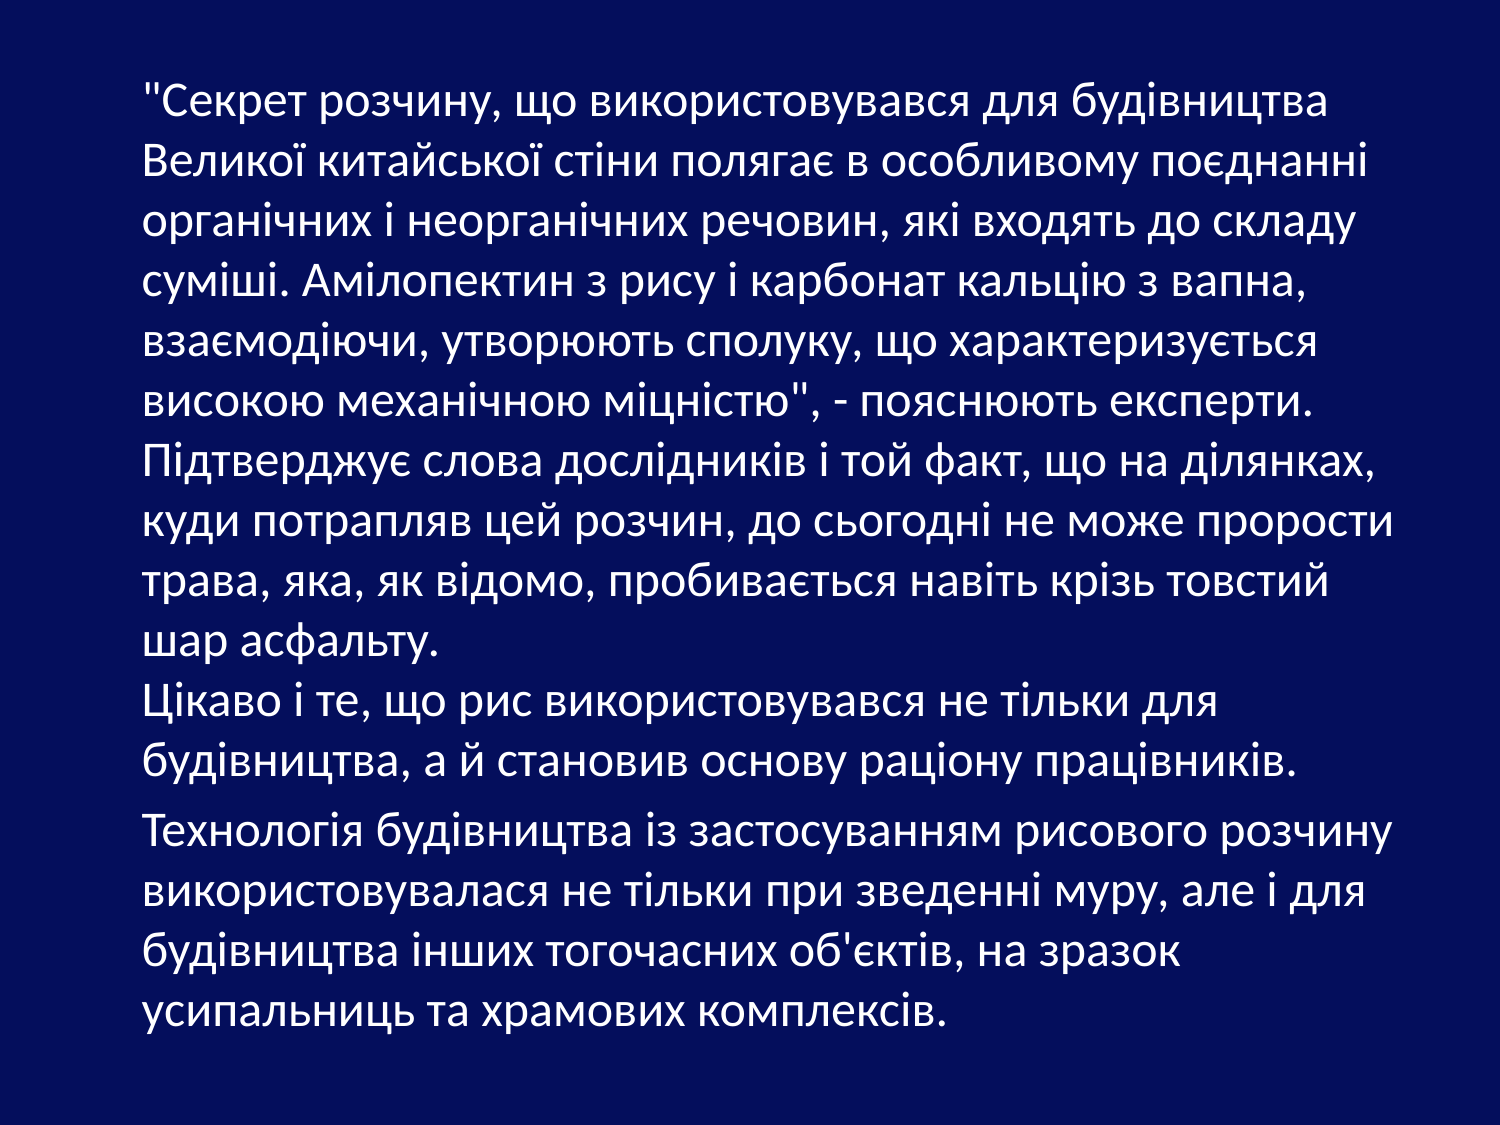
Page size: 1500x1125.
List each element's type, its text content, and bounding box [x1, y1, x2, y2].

list "Секрет розчину, що використовувався для будівництва Великої китайської стіни полягає в особливому поєднанні органічних і неорганічних речовин, які входять до складу суміші. Амілопектин з рису і карбонат кальцію з вапна, взаємодіючи, утворюють сполуку, що характеризується високою механічною міцністю", - пояснюють експерти. Підтверджує слова дослідників і той факт, що на ділянках, куди потрапляв цей розчин, до сьогодні не може прорости трава, яка, як відомо, пробивається навіть крізь товстий шар асфальту. Цікаво і те, що рис використовувався не тільки для будівництва, а й становив основу раціону працівників. Технологія будівництва із застосуванням рисового розчину використовувалася не тільки при зведенні муру, але і для будівництва інших тогочасних об'єктів, на зразок усипальниць та храмових комплексів. [70, 58, 1421, 1090]
